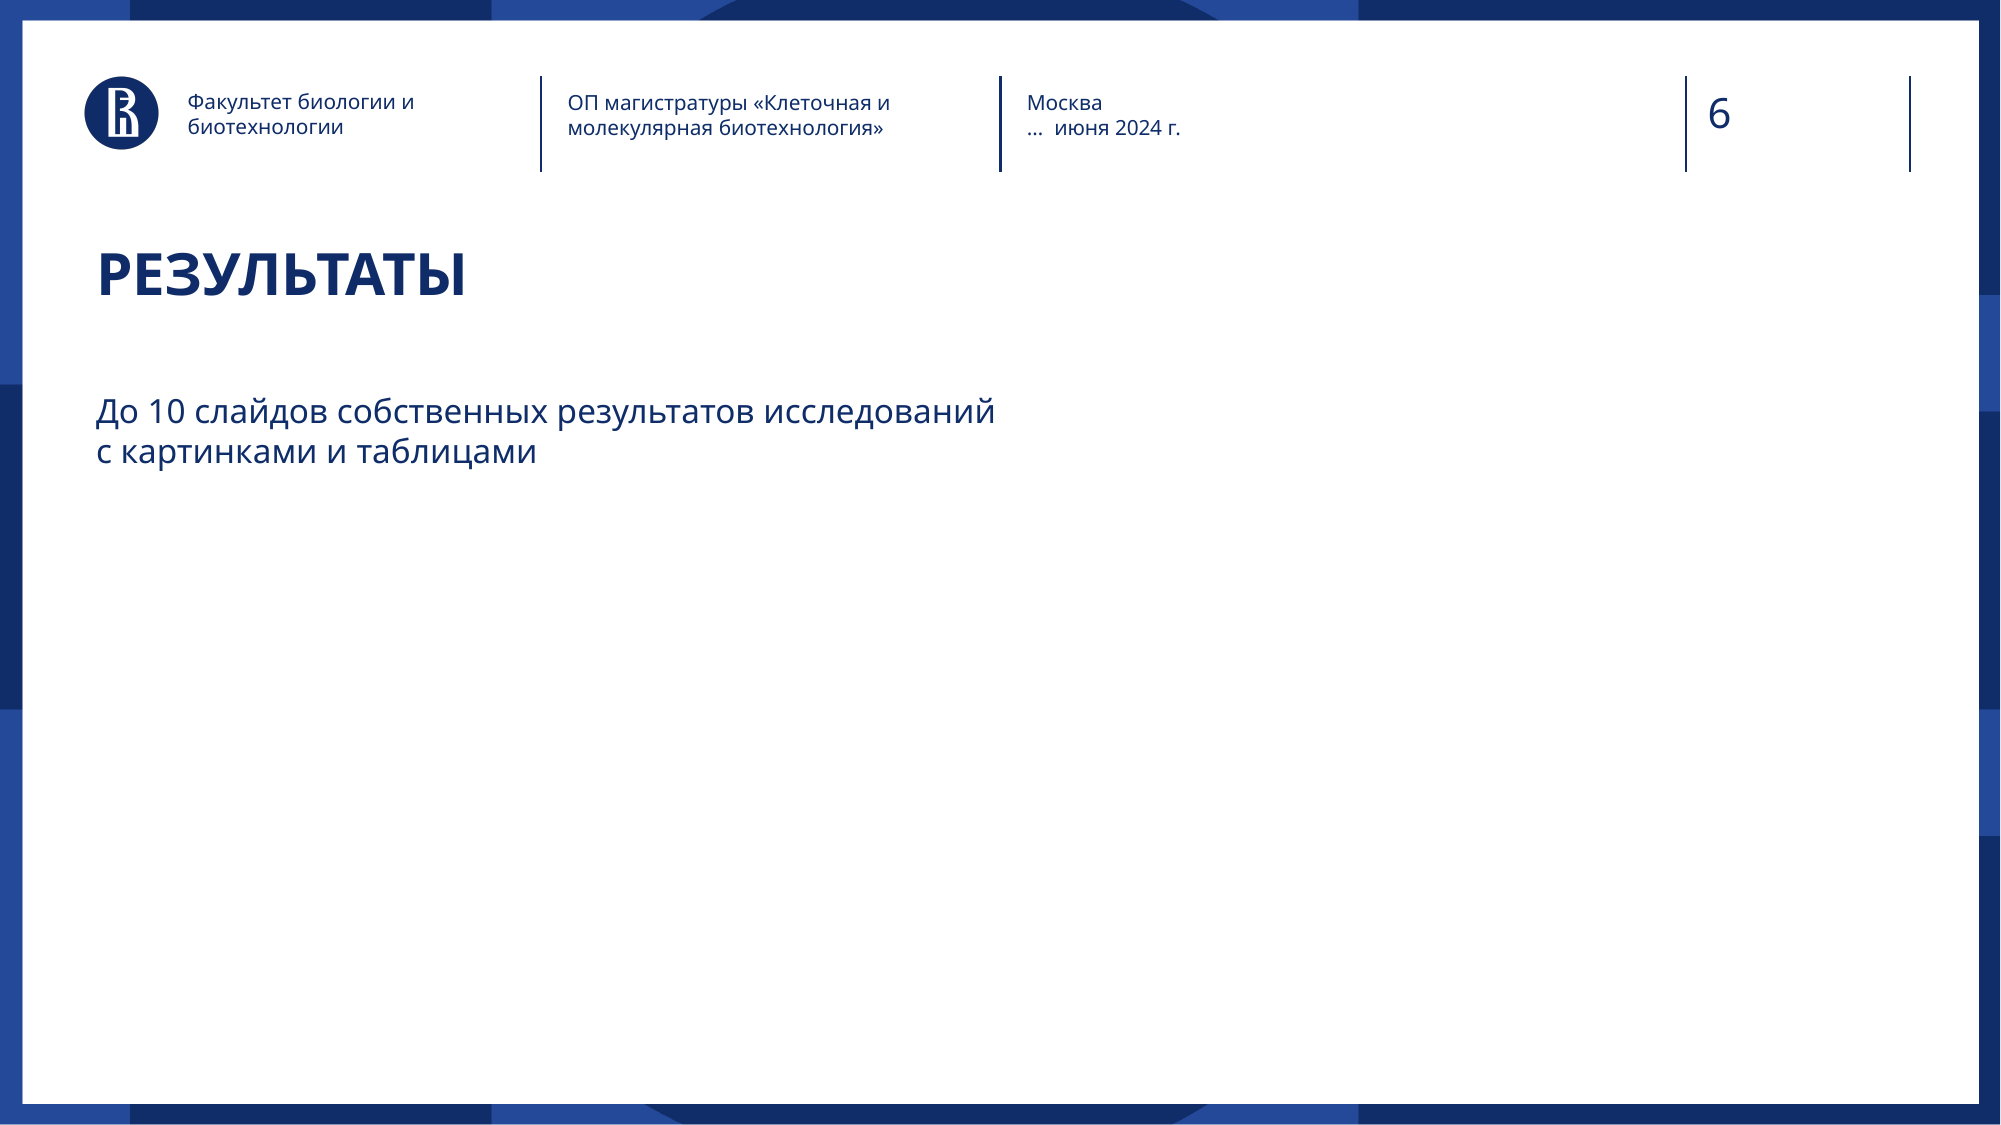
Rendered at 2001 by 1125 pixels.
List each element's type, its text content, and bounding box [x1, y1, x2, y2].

title РЕЗУЛЬТАТЫ [96, 237, 1911, 365]
list Факультет биологии и биотехнологии [187, 88, 500, 157]
picture [0, 0, 2001, 1125]
list Москва … июня 2024 г. [1026, 90, 1367, 157]
list До 10 слайдов собственных результатов исследований с картинками и таблицами [96, 390, 1911, 1005]
list ОП магистратуры «Клеточная и молекулярная биотехнология» [567, 90, 907, 157]
